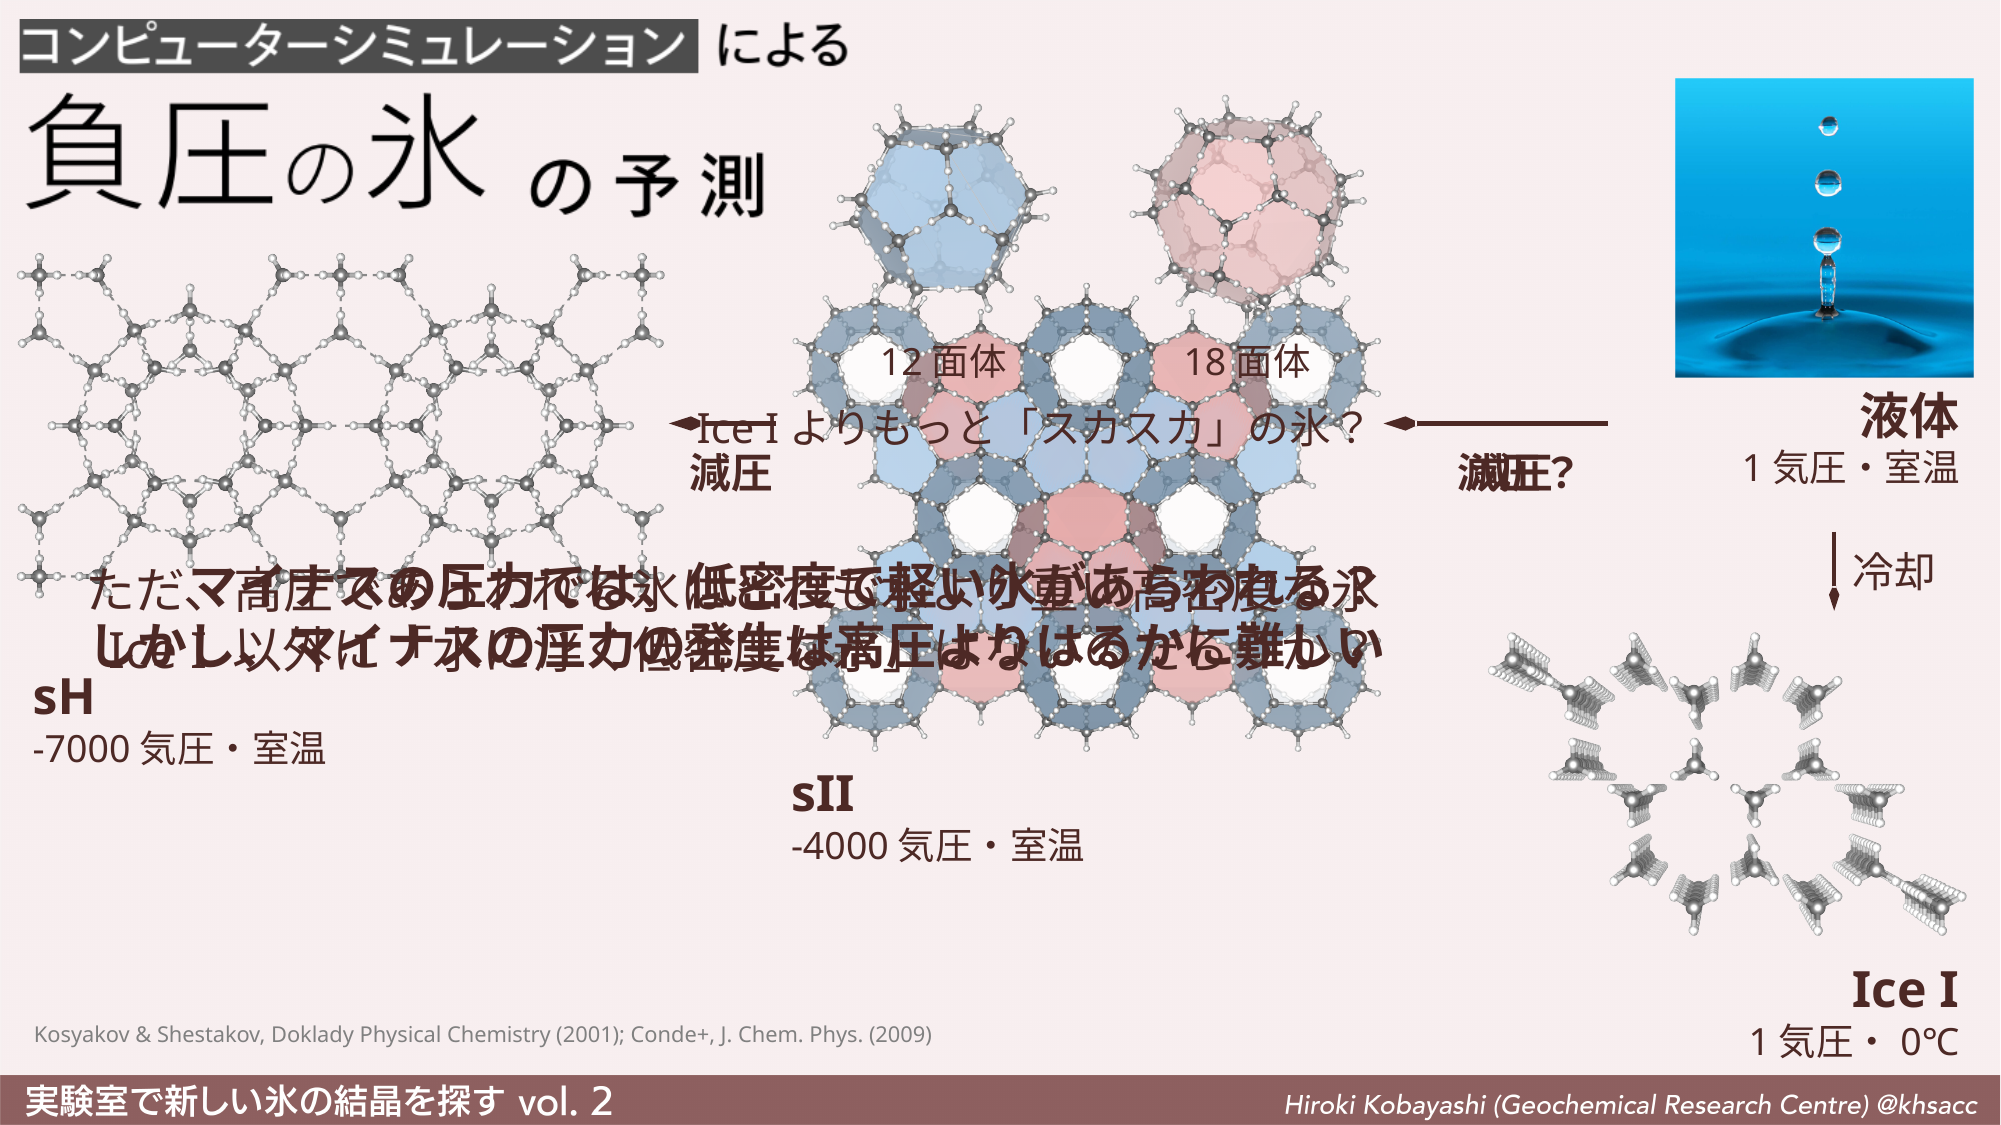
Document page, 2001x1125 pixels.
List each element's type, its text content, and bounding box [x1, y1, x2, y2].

text_box 液体 1気圧・室温 [1668, 377, 1975, 497]
text_box sH -7000気圧・室温 [17, 710, 417, 778]
text_box Kosyakov & Shestakov, Doklady Physical Chemistry (2001); Conde+, J. Chem. Phys. (2009) [19, 1013, 1213, 1055]
picture [0, 0, 2001, 1125]
text_box Ice I 1気圧・0℃ [1659, 951, 1974, 1070]
text_box sII -4000気圧・室温 [776, 802, 1175, 875]
text_box 冷却 [1835, 538, 1956, 604]
